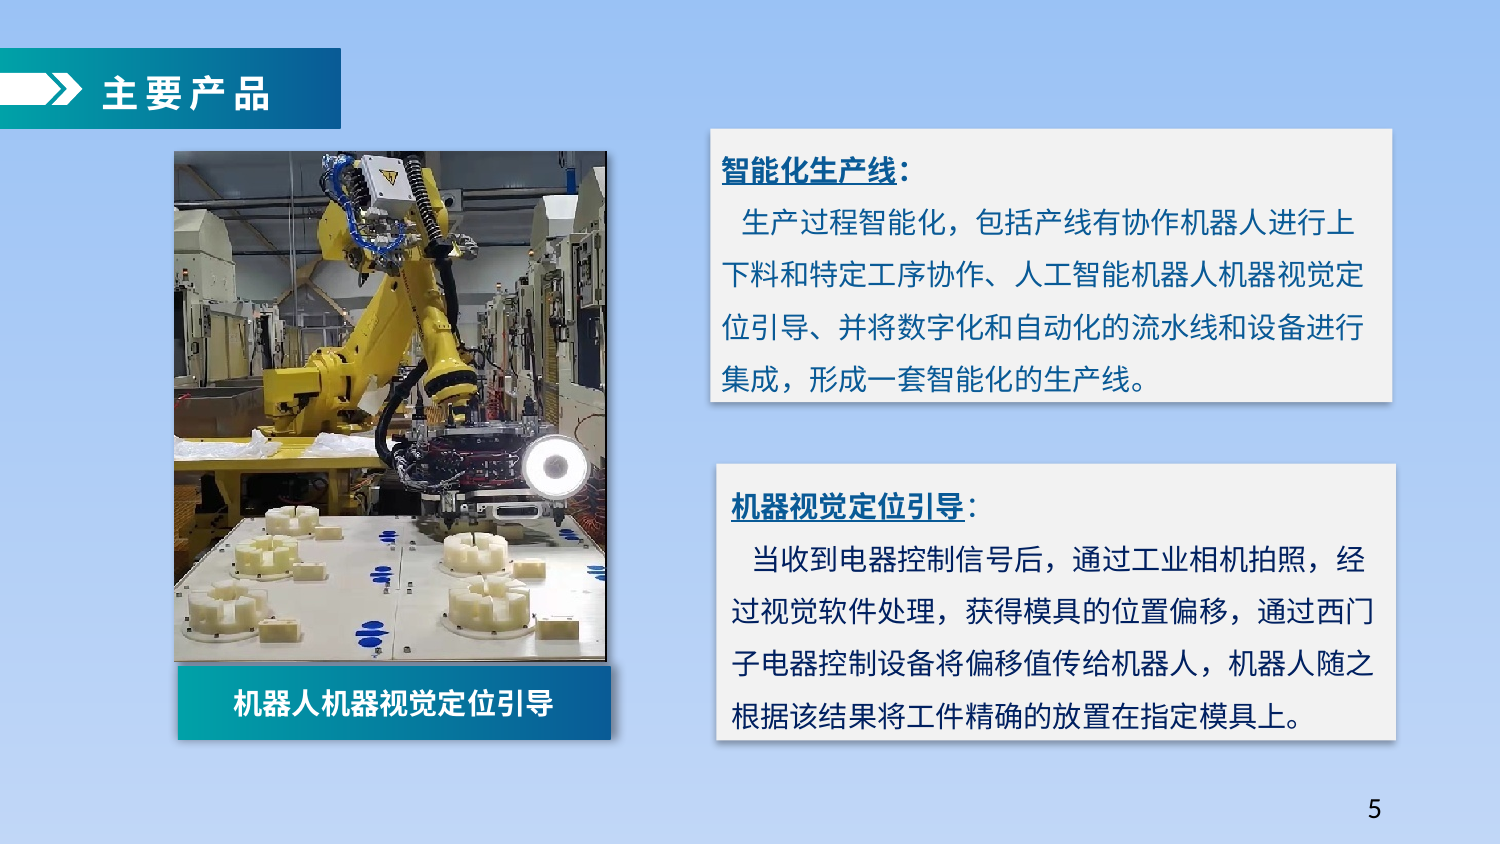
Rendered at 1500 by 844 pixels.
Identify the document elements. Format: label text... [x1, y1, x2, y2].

text_box [0, 48, 341, 129]
text_box 机器视觉定位引导： 当收到电器控制信号后，通过工业相机拍照，经过视觉软件处理，获得模具的位置偏移，通过西门子电器控制设备将偏移值传给机器人，机器人随之根据该结果将工件精确的放置在指定模具上。 [716, 463, 1396, 741]
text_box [174, 151, 611, 740]
text_box [0, 72, 62, 105]
text_box 5 [1059, 782, 1397, 827]
text_box [51, 72, 83, 105]
text_box 智能化生产线： 生产过程智能化，包括产线有协作机器人进行上下料和特定工序协作、人工智能机器人机器视觉定位引导、并将数字化和自动化的流水线和设备进行集成，形成一套智能化的生产线。 [710, 128, 1393, 403]
text_box 主要产品 [90, 64, 300, 121]
